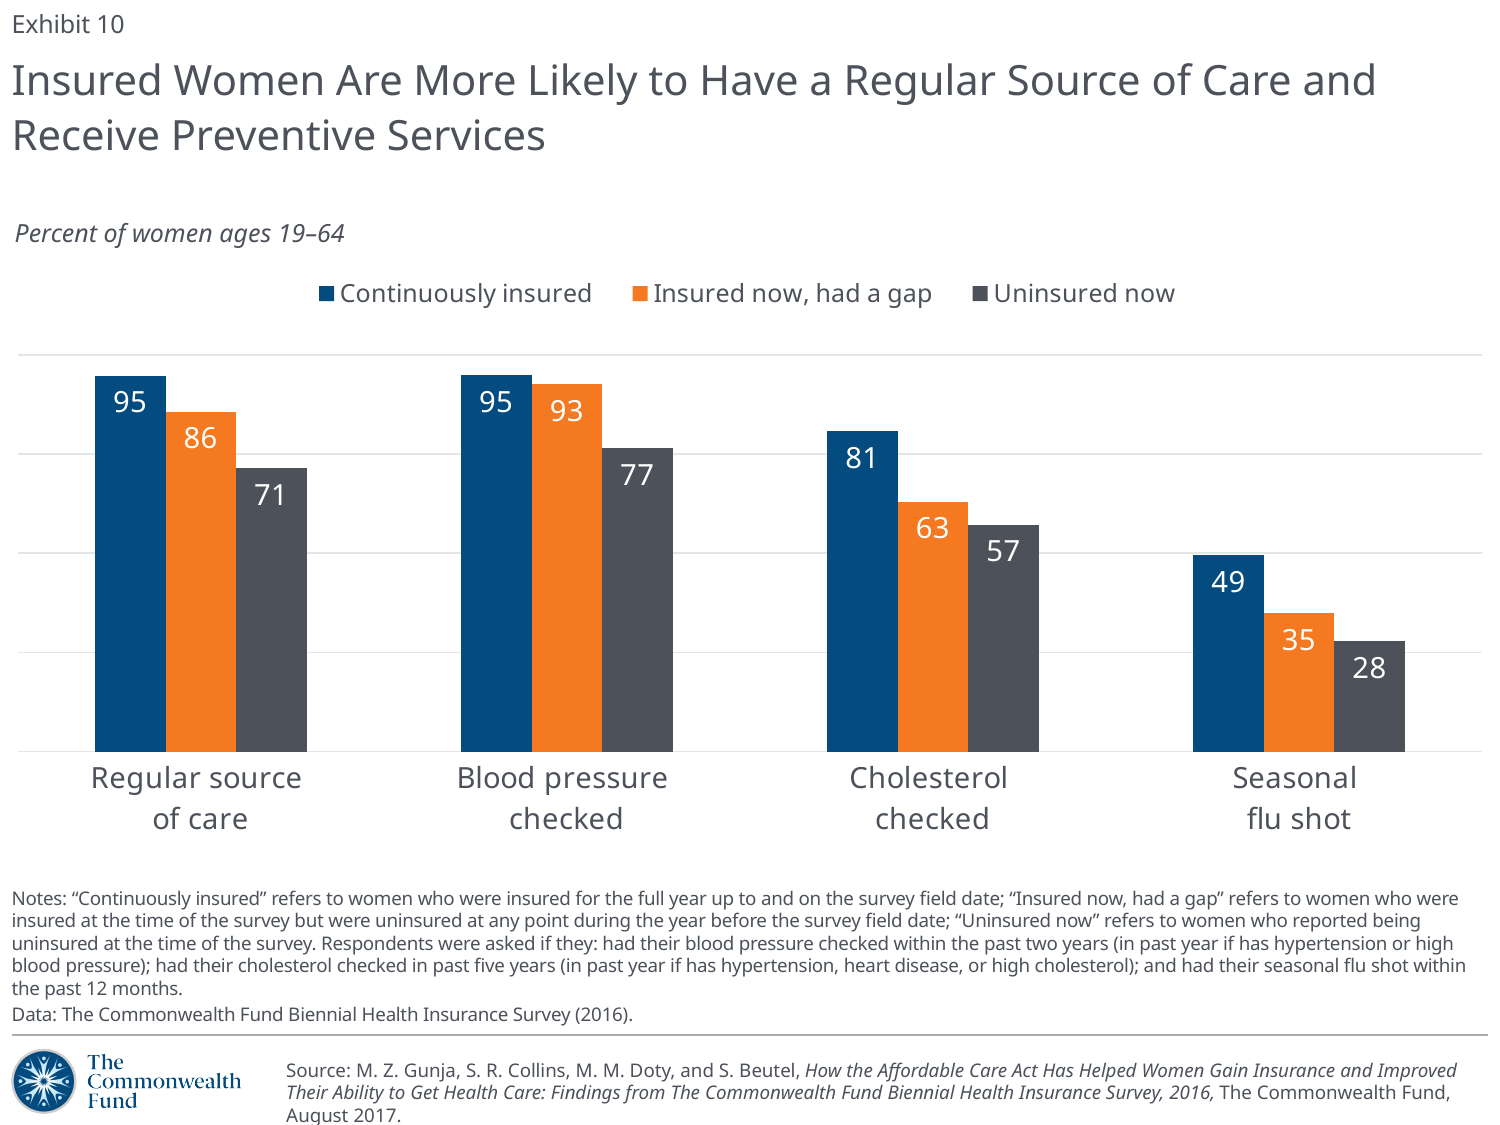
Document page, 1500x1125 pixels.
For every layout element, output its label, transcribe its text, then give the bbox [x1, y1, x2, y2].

title Insured Women Are More Likely to Have a Regular Source of Care and Receive Preventive Services [11, 48, 1489, 173]
chart [11, 225, 1489, 853]
text_box Percent of women ages 19–64 [0, 210, 1146, 255]
list Exhibit 10 [11, 1, 1489, 39]
picture [5, 1040, 248, 1118]
list Notes: “Continuously insured” refers to women who were insured for the full year up to and on the survey field date; “Insured now, had a gap” refers to women who were insured at the time of the survey but were uninsured at any point during the year before the survey field date; “Uninsured now” refers to women who reported being uninsured at the time of the survey. Respondents were asked if they: had their blood pressure checked within the past two years (in past year if has hypertension or high blood pressure); had their cholesterol checked in past five years (in past year if has hypertension, heart disease, or high cholesterol); and had their seasonal flu shot within the past 12 months. Data: The Commonwealth Fund Biennial Health Insurance Survey (2016). [11, 943, 1489, 1026]
